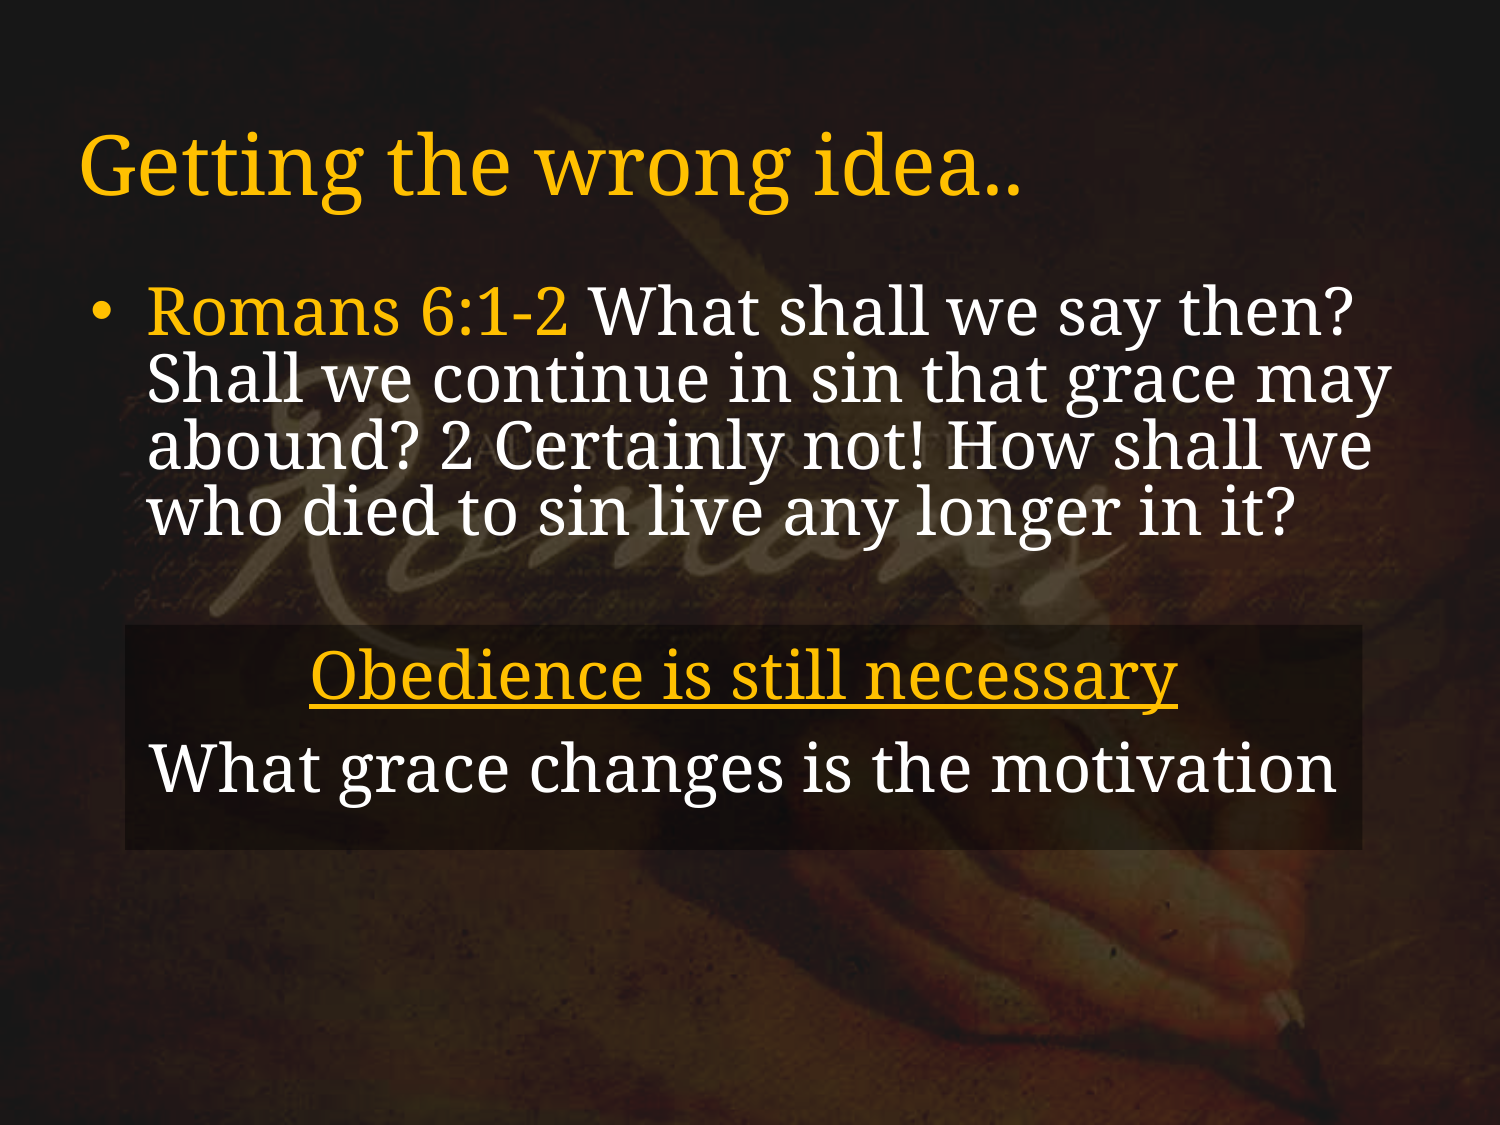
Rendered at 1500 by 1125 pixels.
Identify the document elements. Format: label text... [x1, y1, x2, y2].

text_box Obedience is still necessary What grace changes is the motivation [125, 624, 1363, 850]
list Romans 6:1-2 What shall we say then? Shall we continue in sin that grace may abound? 2 Certainly not! How shall we who died to sin live any longer in it? [75, 275, 1425, 563]
title Getting the wrong idea.. [62, 50, 1088, 275]
